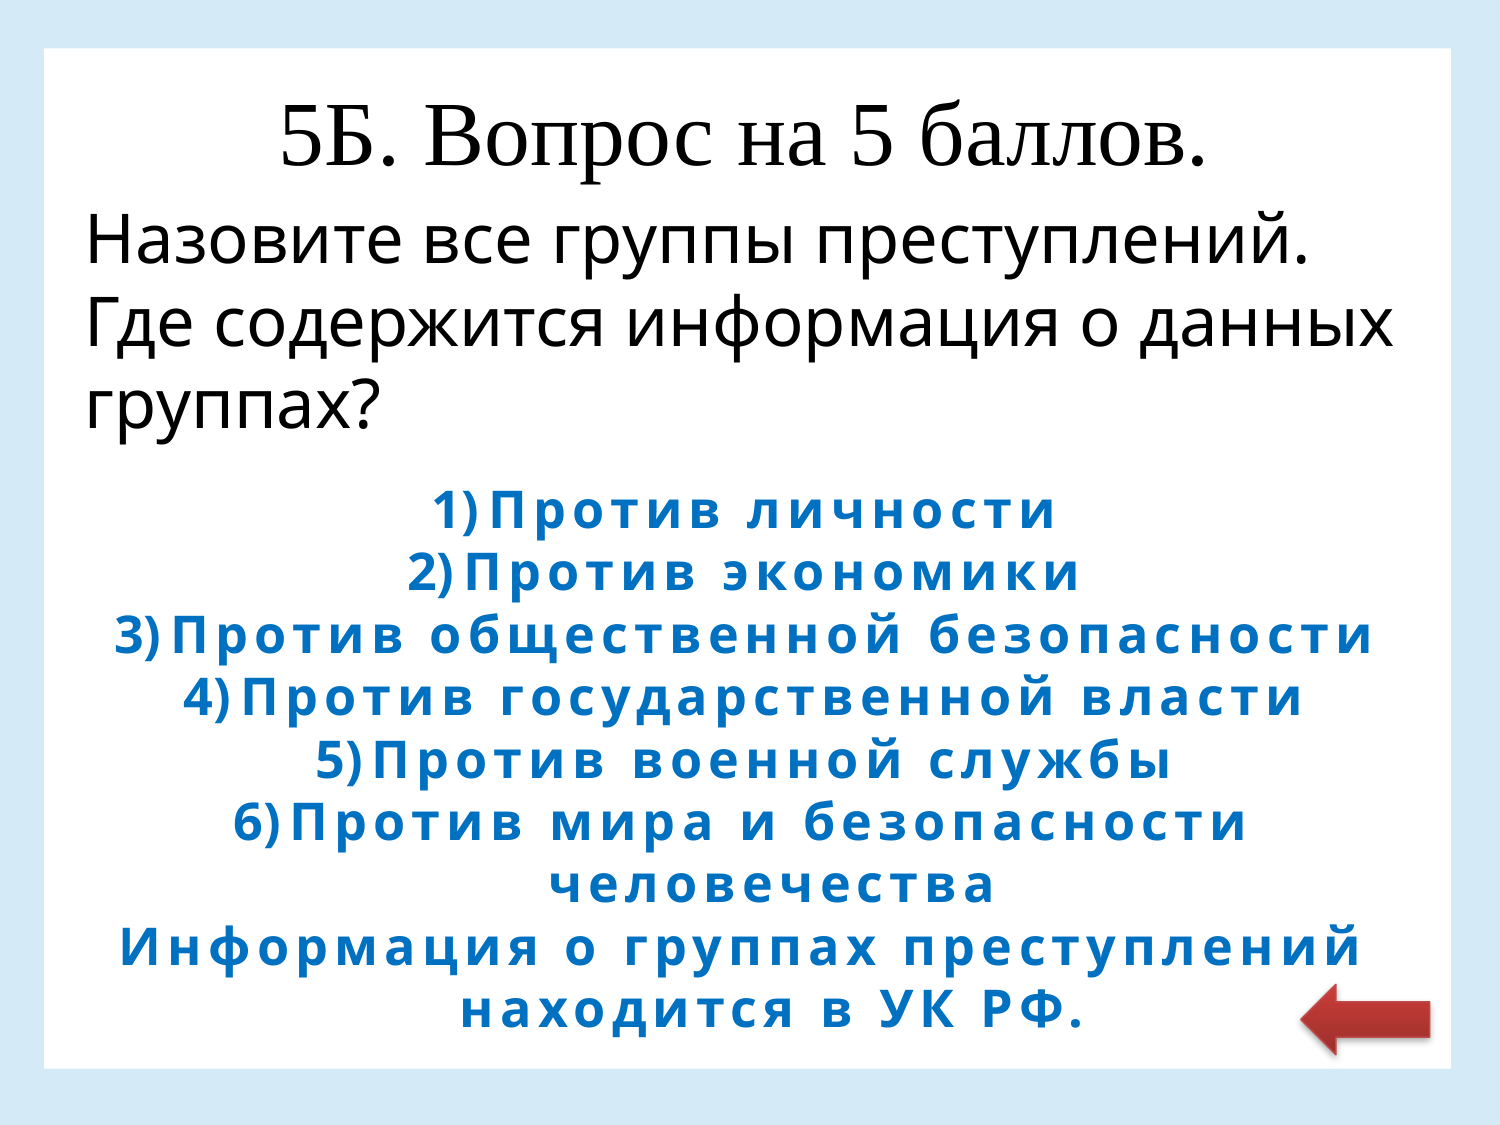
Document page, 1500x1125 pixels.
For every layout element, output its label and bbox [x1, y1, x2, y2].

list [0, 0, 1500, 1125]
